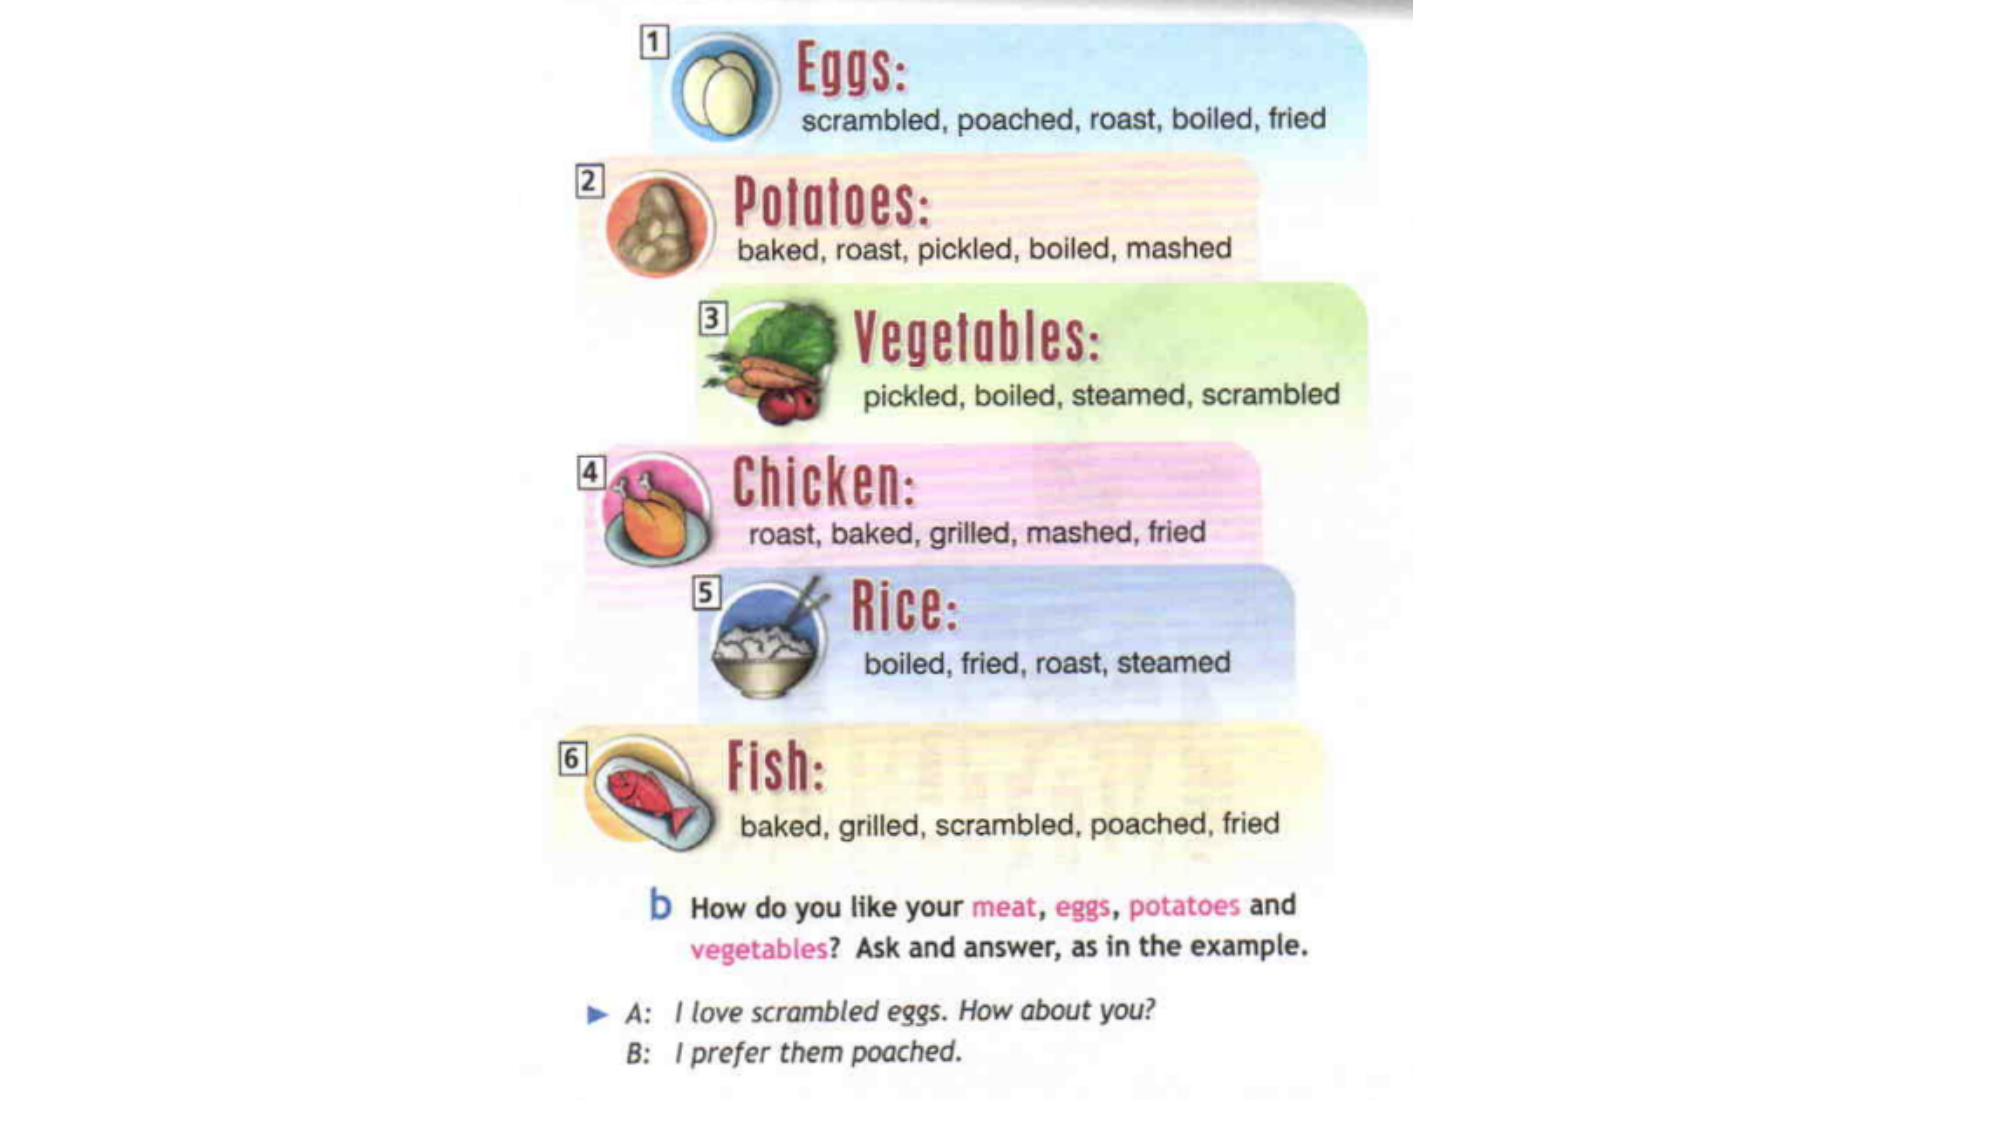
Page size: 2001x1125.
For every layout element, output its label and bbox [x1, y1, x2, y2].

picture [518, 0, 1413, 1100]
